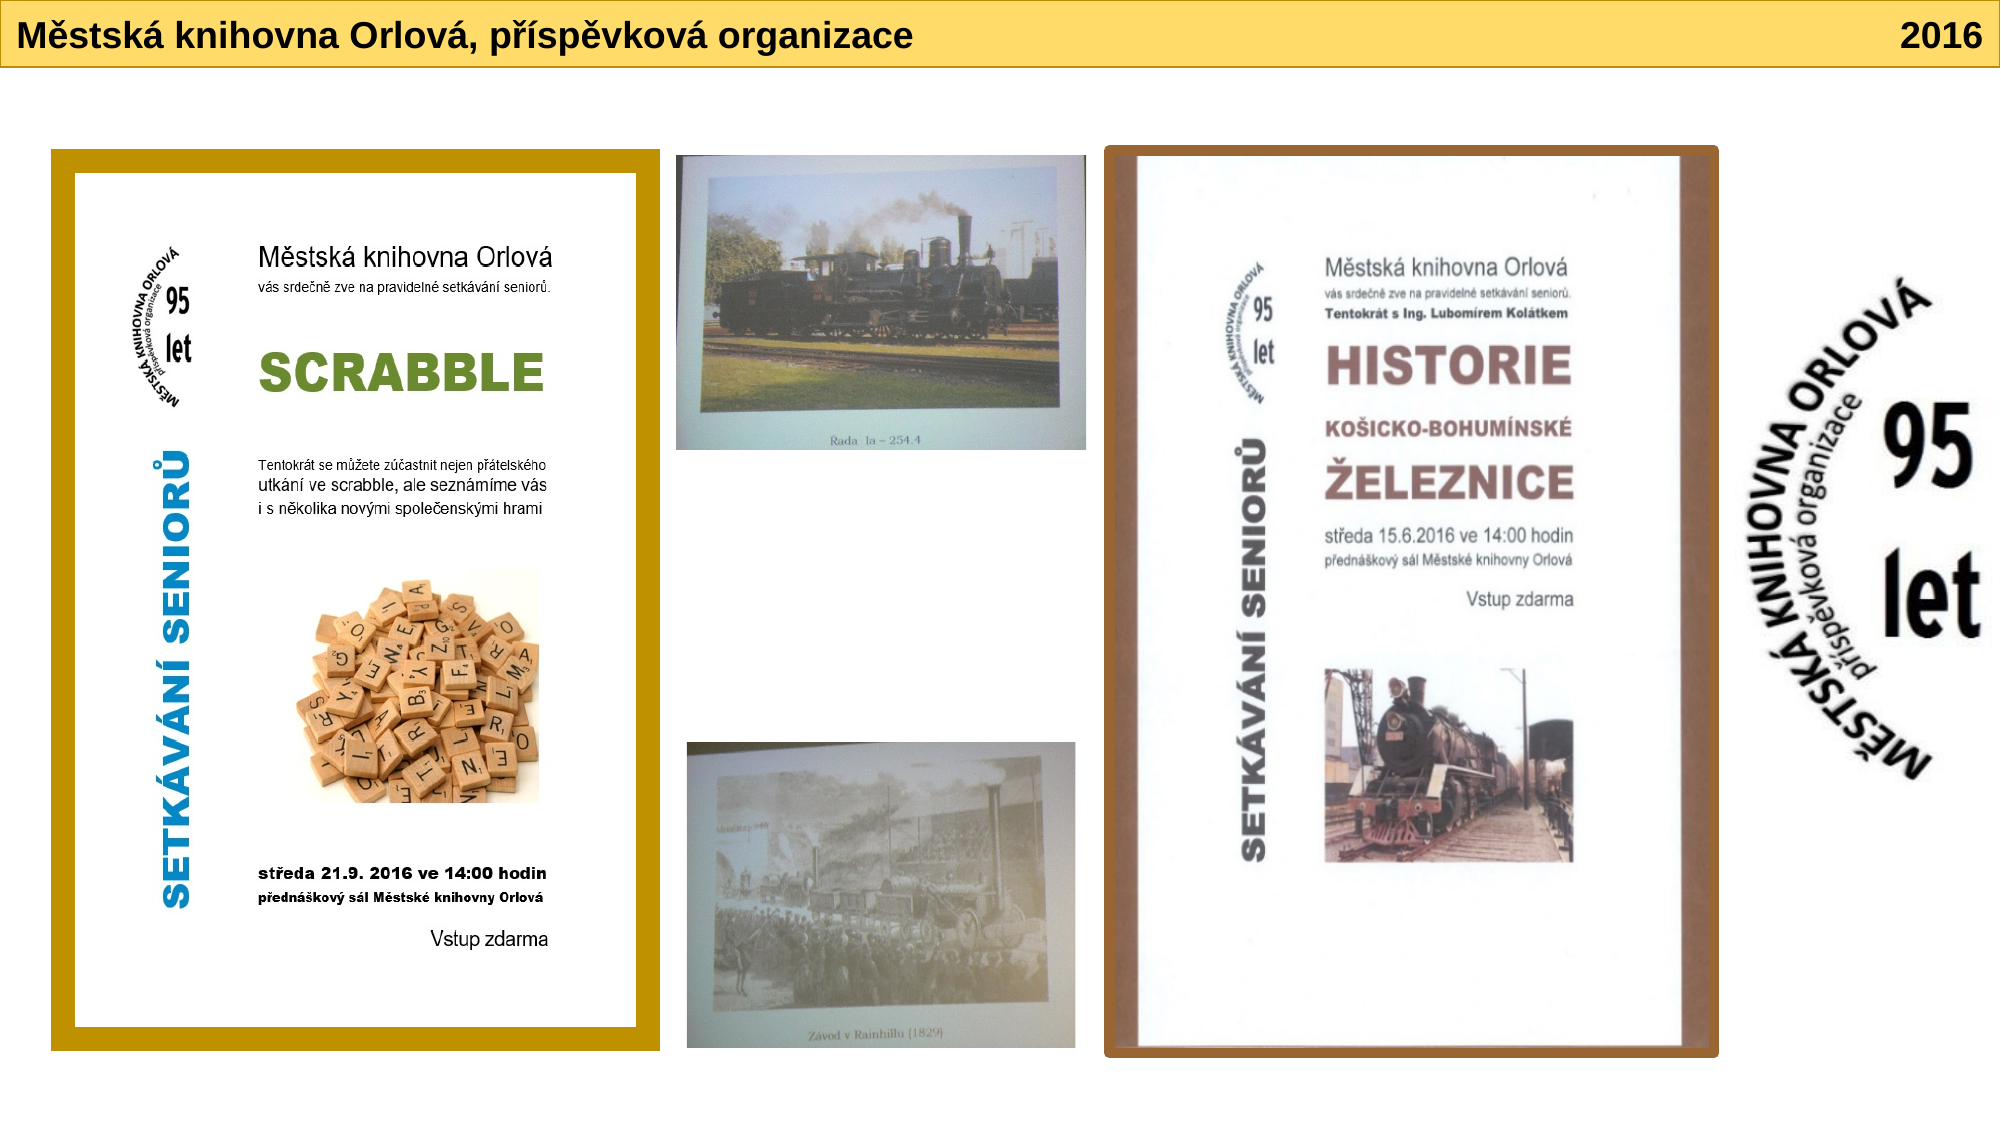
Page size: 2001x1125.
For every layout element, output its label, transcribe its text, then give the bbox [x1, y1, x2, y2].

picture [1723, 273, 2000, 788]
picture [686, 742, 1076, 1048]
text_box Městská knihovna Orlová, příspěvková organizace 2016 [0, 0, 2000, 68]
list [1114, 155, 1709, 1048]
picture [74, 172, 637, 1028]
picture [676, 155, 1087, 450]
